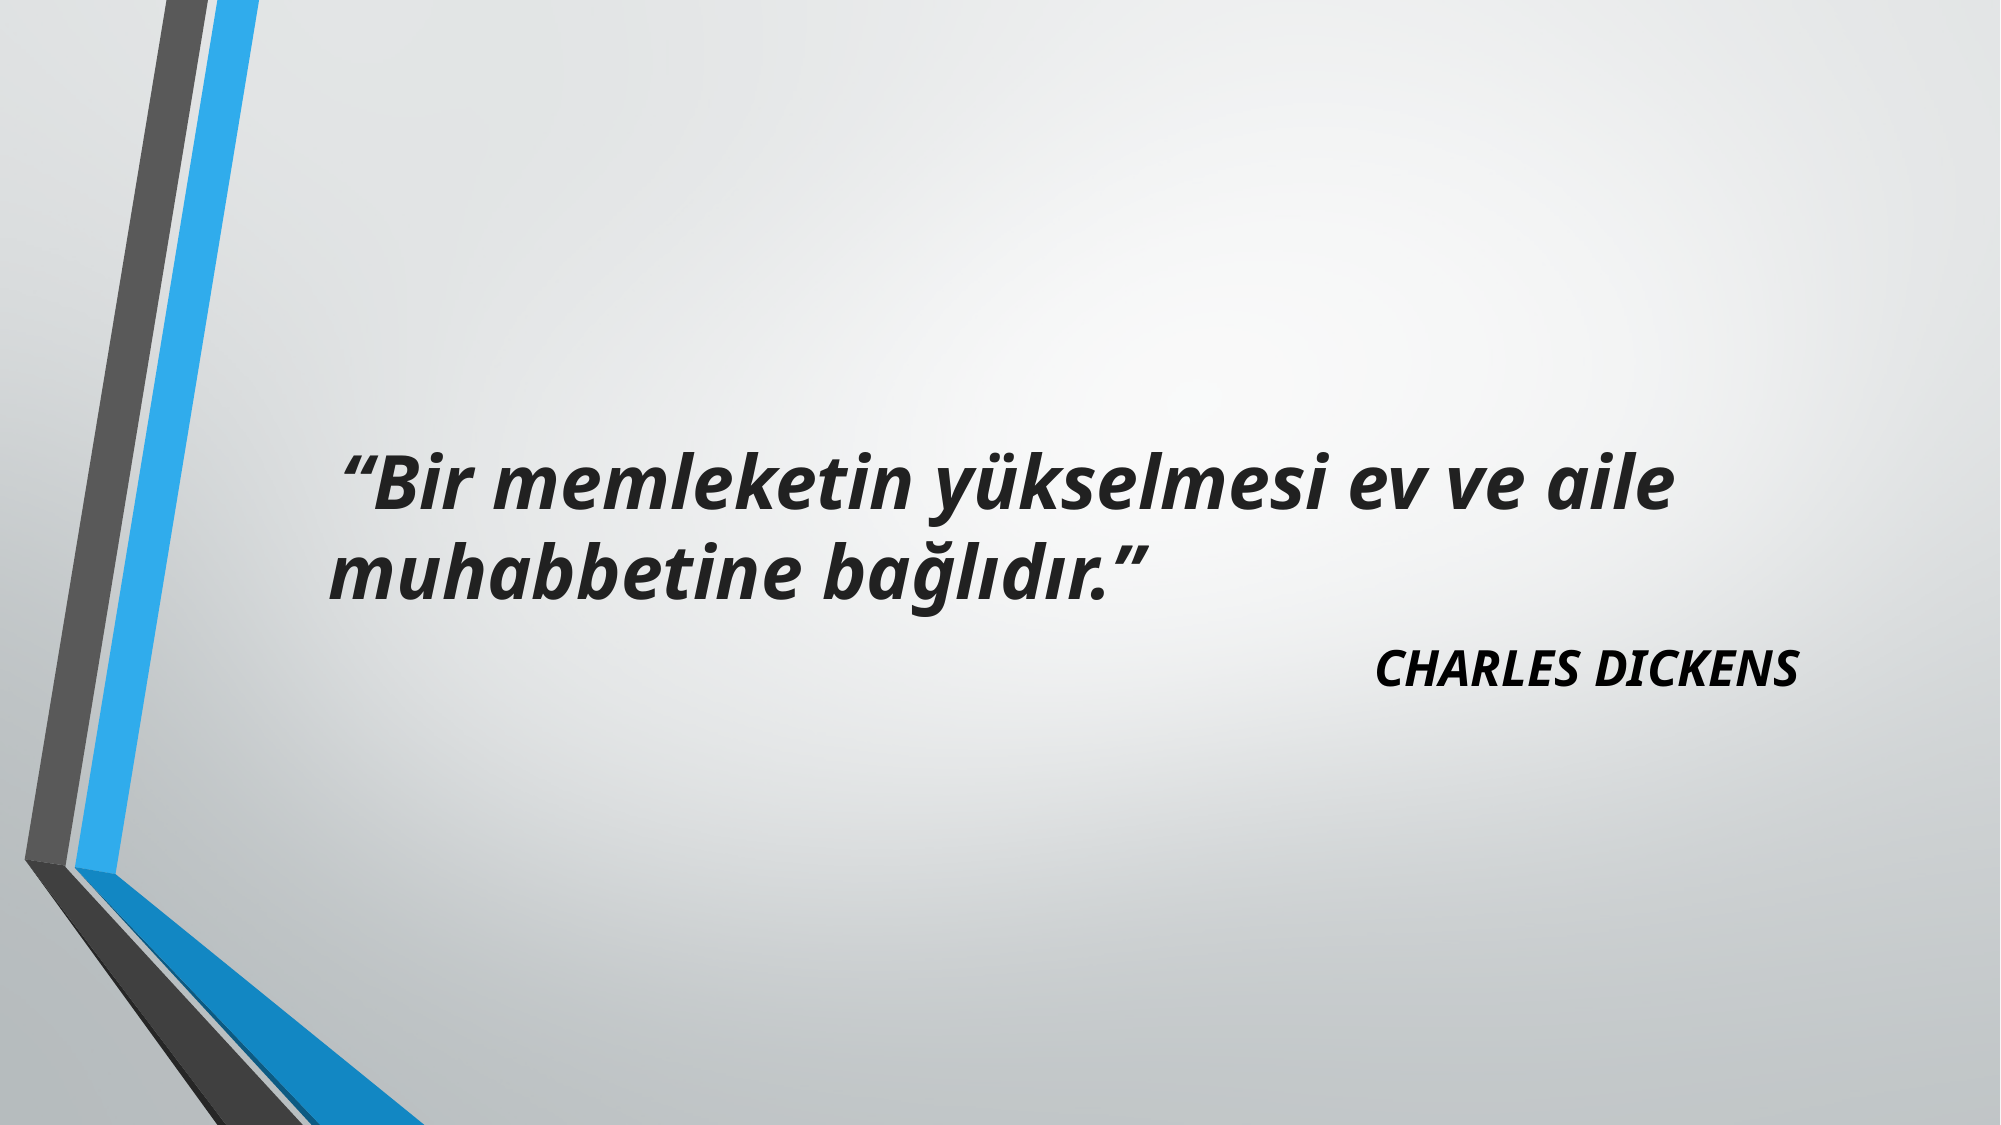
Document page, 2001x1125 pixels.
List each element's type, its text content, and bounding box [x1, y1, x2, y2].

list “Bir memleketin yükselmesi ev ve aile muhabbetine bağlıdır.” CHARLES DICKENS [267, 309, 1911, 822]
